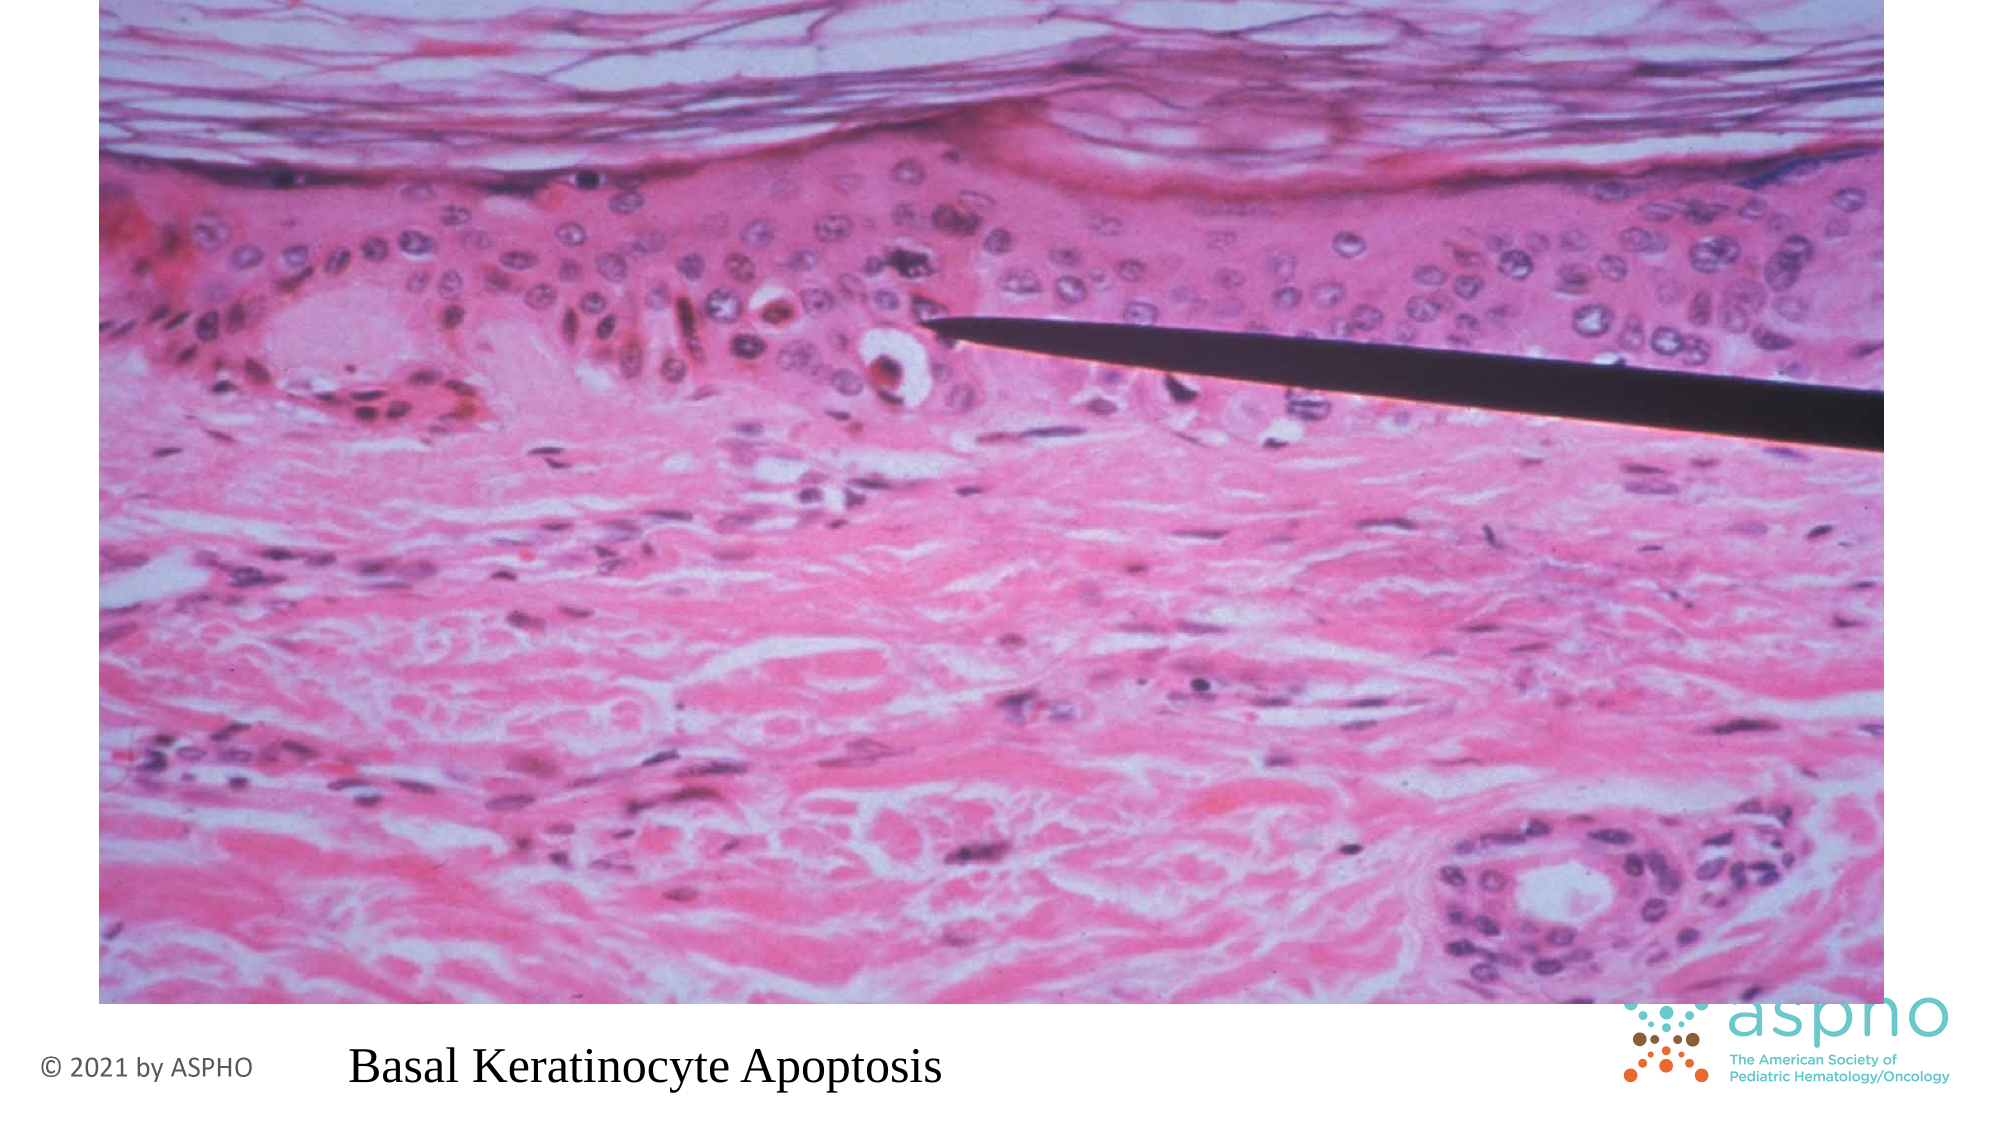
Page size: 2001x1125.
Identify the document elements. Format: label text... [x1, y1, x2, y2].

picture [0, 0, 2001, 1125]
text_box Basal Keratinocyte Apoptosis [333, 1024, 1750, 1100]
